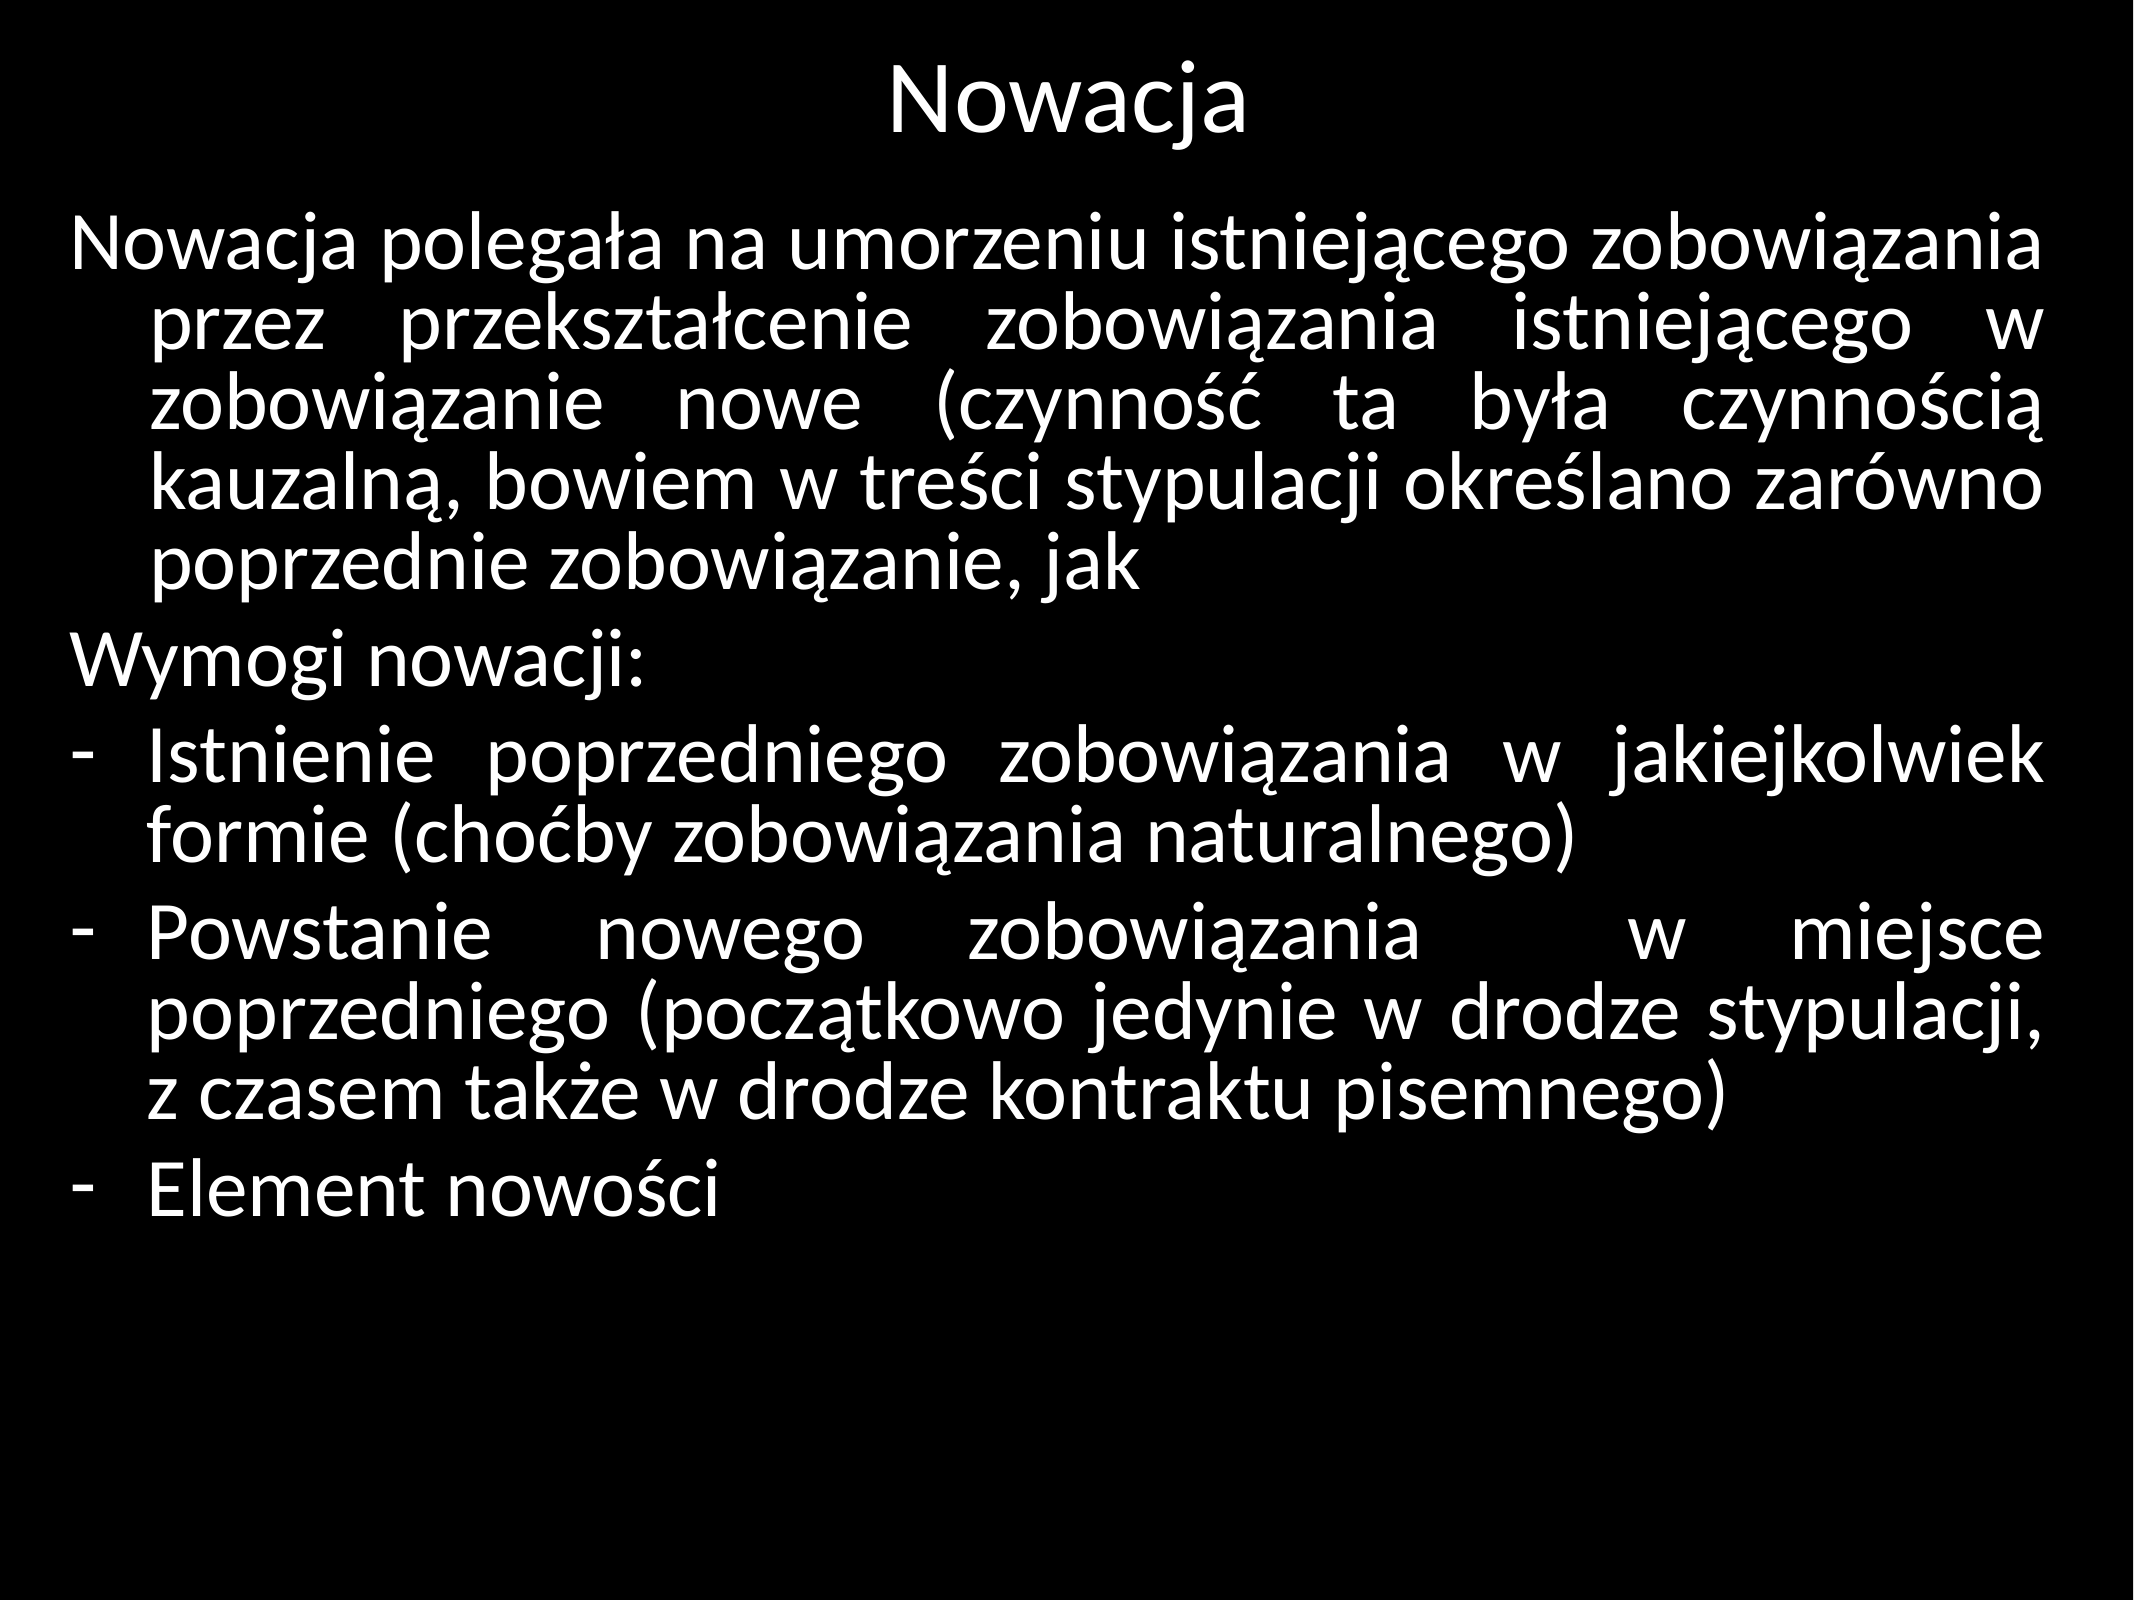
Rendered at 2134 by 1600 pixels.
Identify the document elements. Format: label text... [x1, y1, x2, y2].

title Nowacja [108, 0, 2030, 182]
list Nowacja polegała na umorzeniu istniejącego zobowiązania przez przekształcenie zobowiązania istniejącego w zobowiązanie nowe (czynność ta była czynnością kauzalną, bowiem w treści stypulacji określano zarówno poprzednie zobowiązanie, jak Wymogi nowacji: Istnienie poprzedniego zobowiązania w jakiejkolwiek formie (choćby zobowiązania naturalnego) Powstanie nowego zobowiązania w miejsce poprzedniego (początkowo jedynie w drodze stypulacji, z czasem także w drodze kontraktu pisemnego) Element nowości [57, 194, 2059, 1557]
